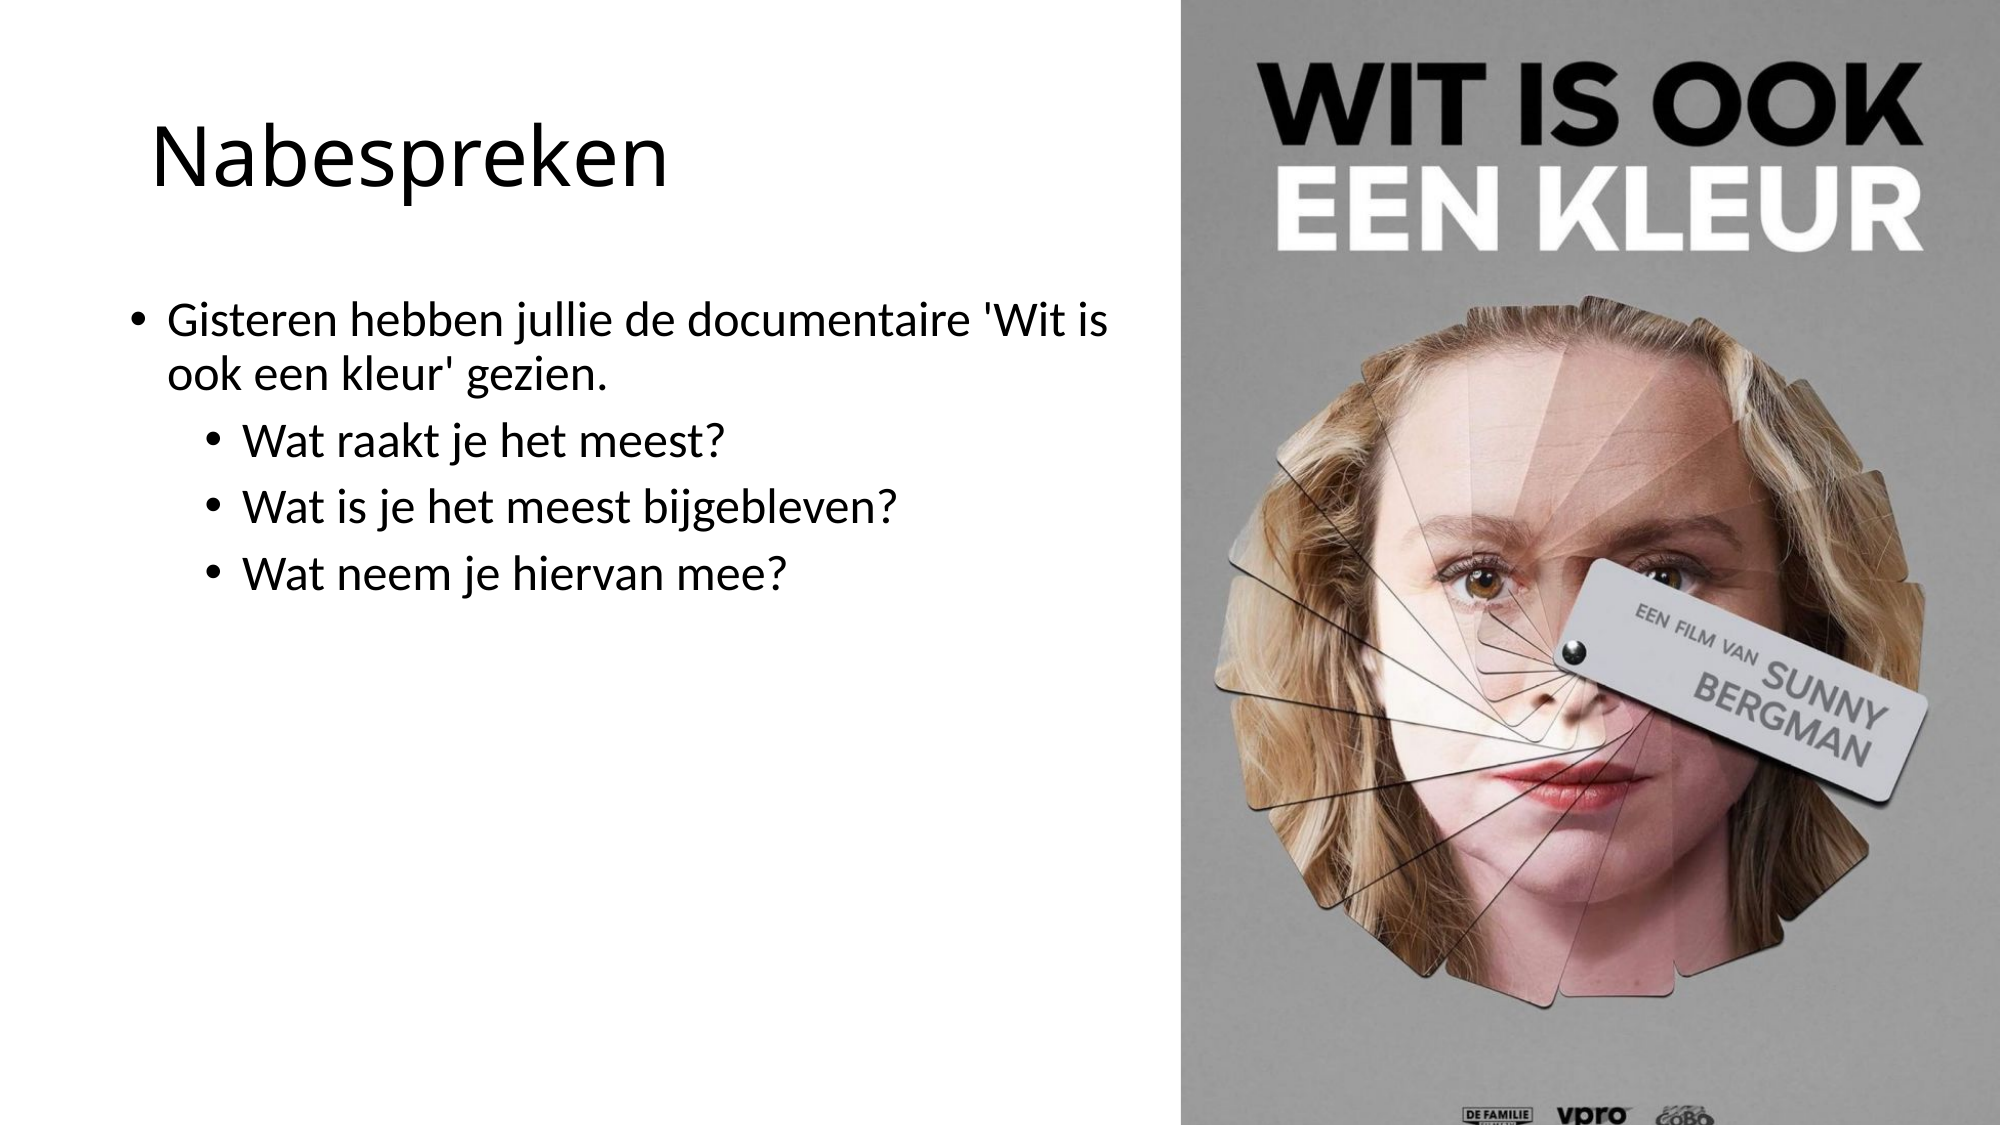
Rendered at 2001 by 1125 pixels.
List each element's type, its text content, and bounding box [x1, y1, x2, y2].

title Nabespreken [134, 36, 1119, 282]
picture [1180, 0, 2000, 1125]
text_box Gisteren hebben jullie de documentaire 'Wit is ook een kleur' gezien. Wat raakt je het meest? Wat is je het meest bijgebleven? Wat neem je hiervan mee? [105, 286, 1160, 1046]
text_box [0, 0, 1180, 1125]
